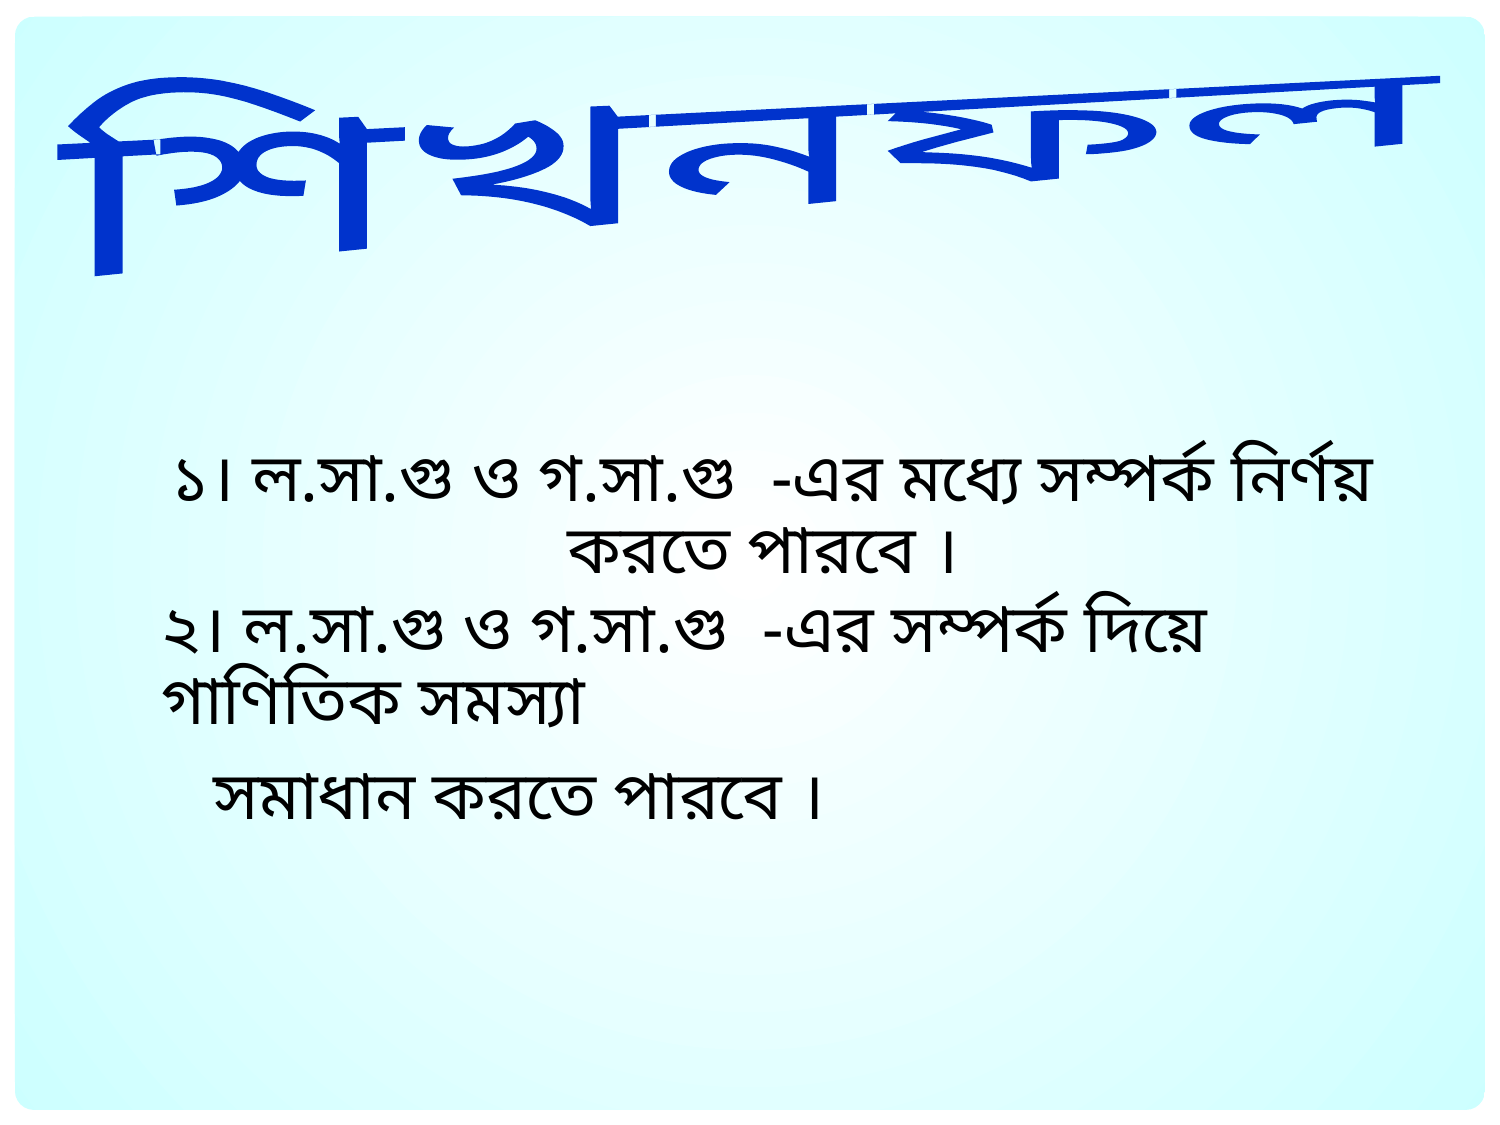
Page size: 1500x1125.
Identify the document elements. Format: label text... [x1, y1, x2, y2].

text_box ২। ল.সা.গু ও গ.সা.গু -এর সম্পর্ক দিয়ে গাণিতিক সমস্যা সমাধান করতে পারবে । [146, 587, 1396, 842]
text_box ১। ল.সা.গু ও গ.সা.গু -এর মধ্যে সম্পর্ক নির্ণয় করতে পারবে । [124, 436, 1419, 596]
